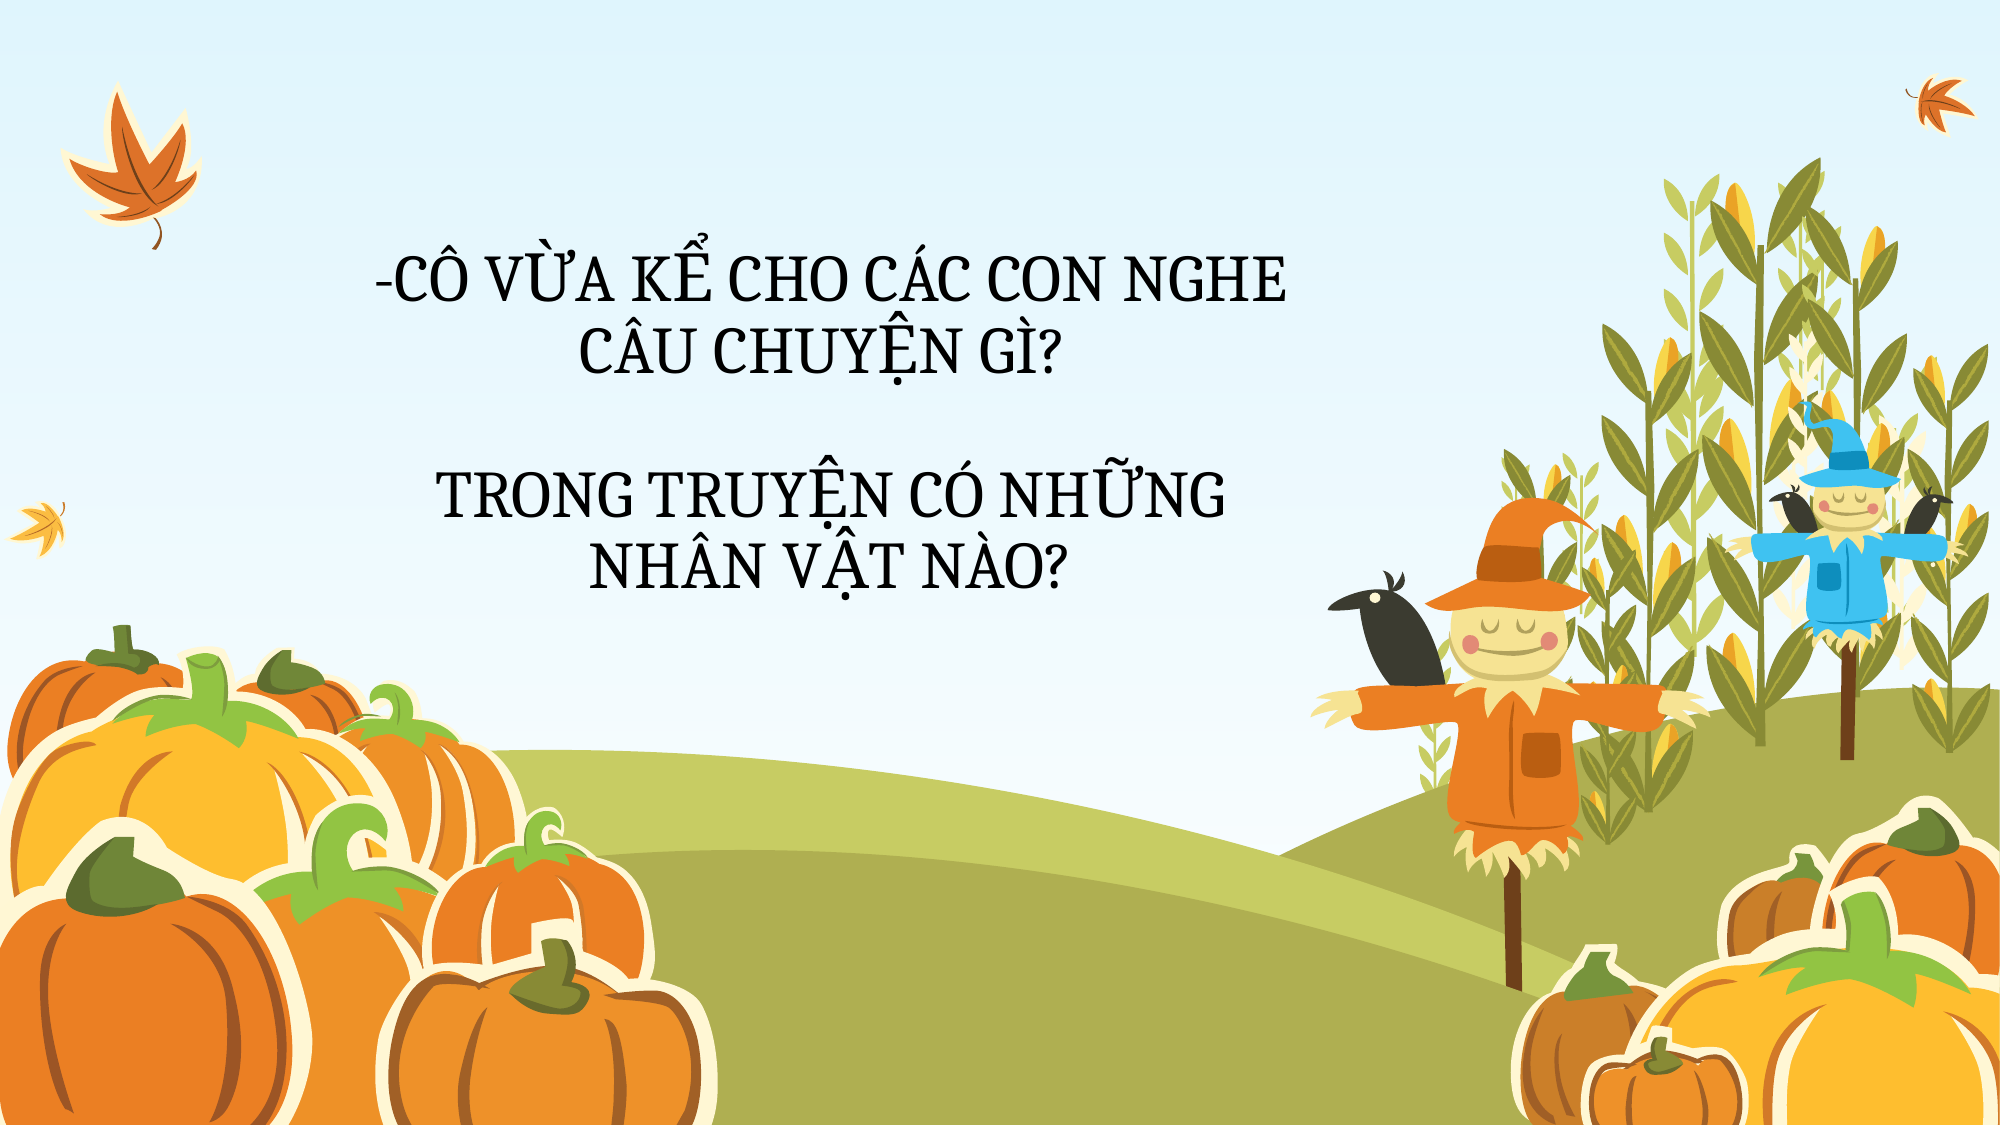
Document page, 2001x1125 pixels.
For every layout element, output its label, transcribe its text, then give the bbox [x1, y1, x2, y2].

title -CÔ VỪA KỂ CHO CÁC CON NGHE CÂU CHUYỆN GÌ? TRONG TRUYỆN CÓ NHỮNG NHÂN VẬT NÀO? [333, 135, 1328, 712]
